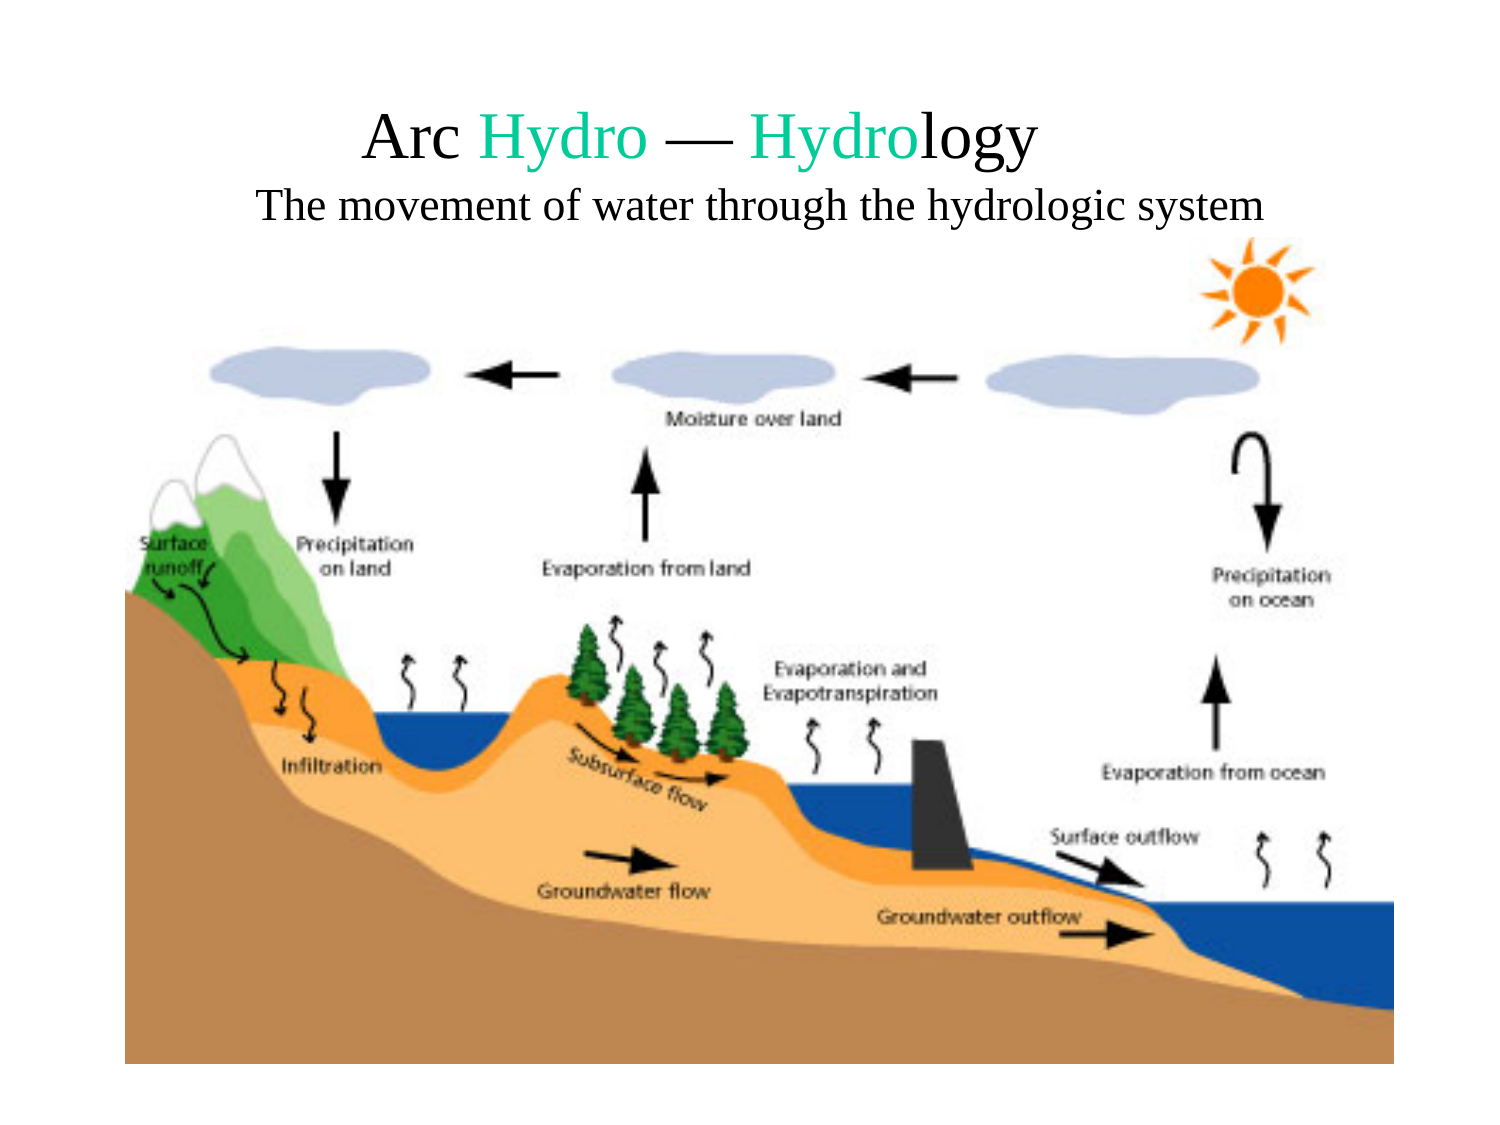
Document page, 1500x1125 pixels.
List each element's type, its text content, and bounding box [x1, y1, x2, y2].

title Arc Hydro — Hydrology [62, 37, 1339, 226]
picture [124, 237, 1394, 1065]
text_box The movement of water through the hydrologic system [240, 167, 1281, 235]
